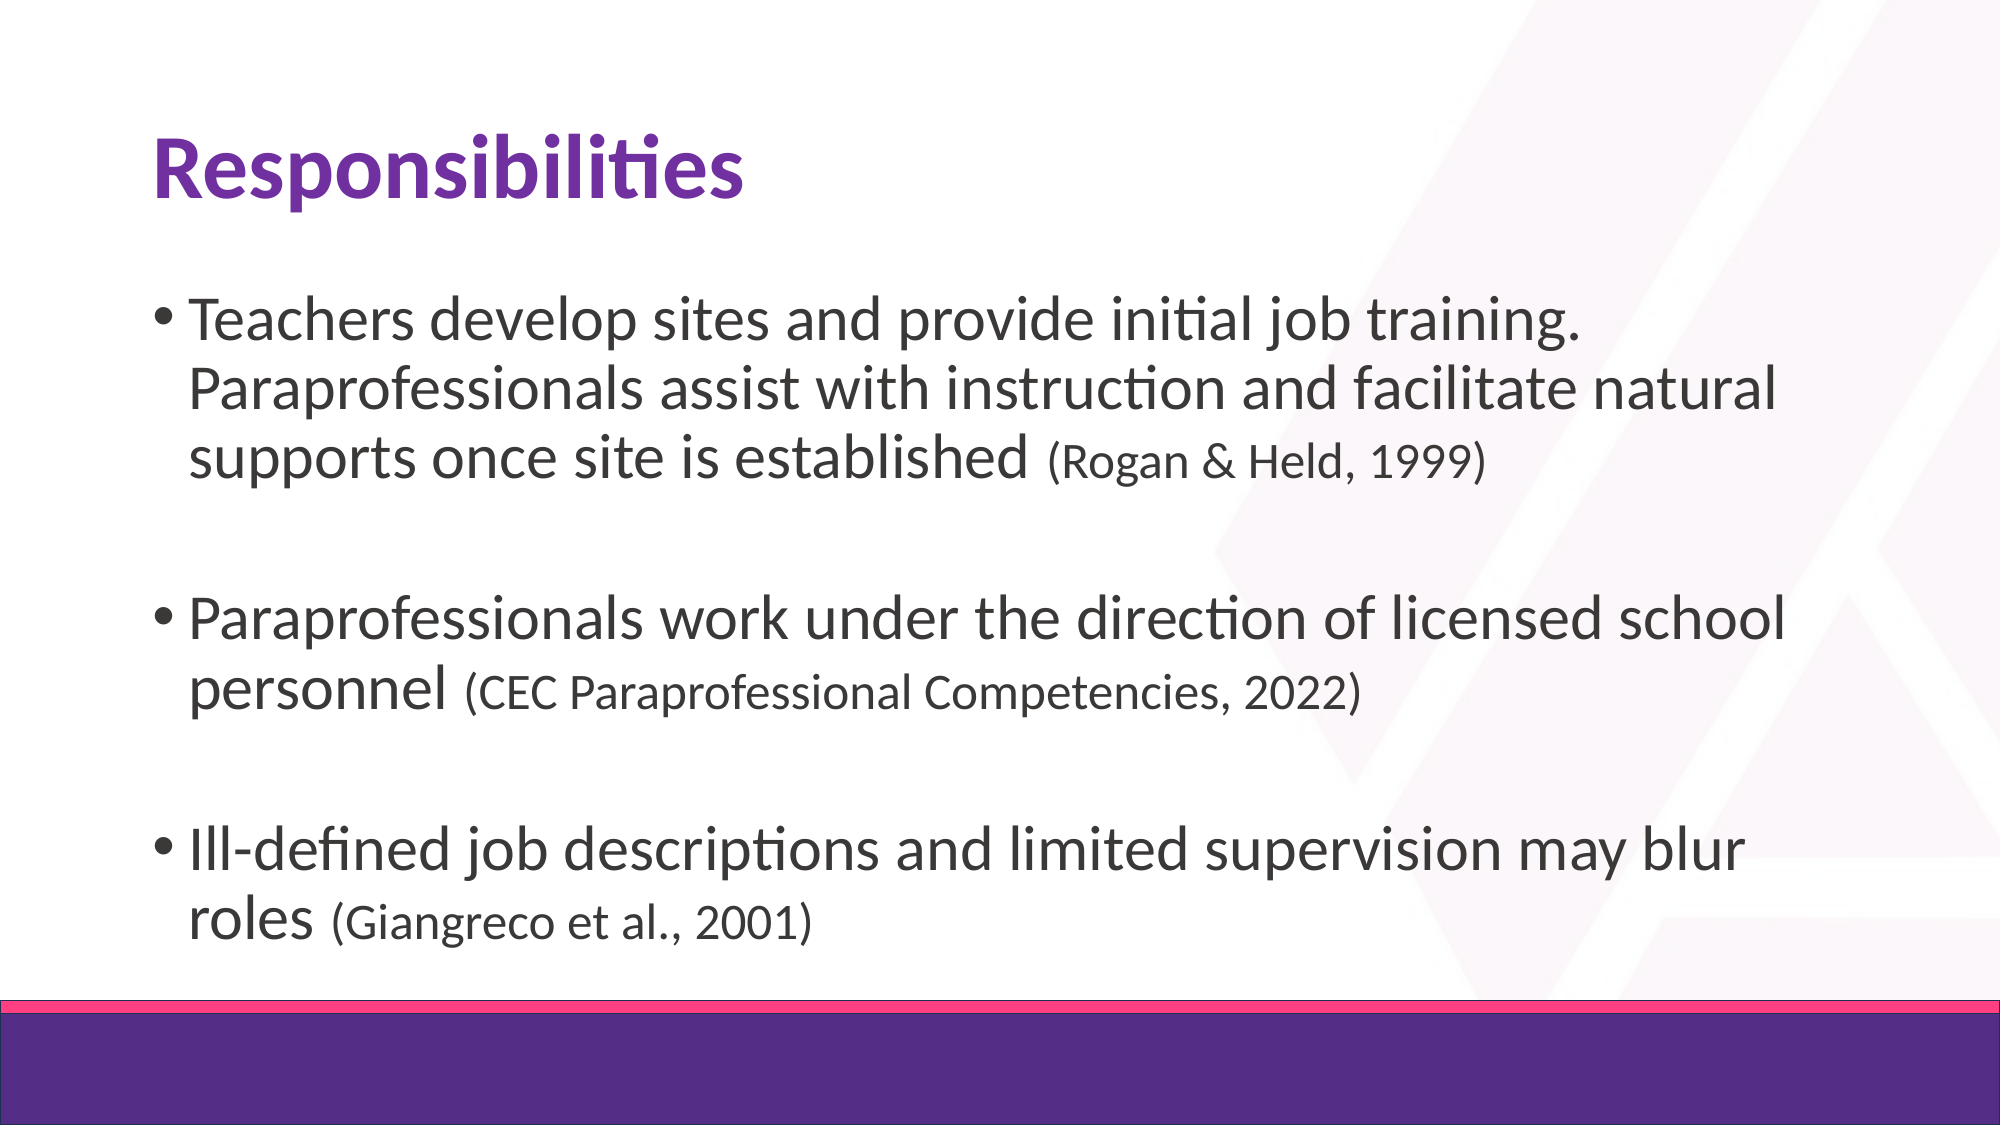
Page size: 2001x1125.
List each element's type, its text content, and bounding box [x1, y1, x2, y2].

title Responsibilities [137, 59, 1863, 277]
list Teachers develop sites and provide initial job training. Paraprofessionals assist with instruction and facilitate natural supports once site is established (Rogan & Held, 1999) Paraprofessionals work under the direction of licensed school personnel (CEC Paraprofessional Competencies, 2022) Ill-defined job descriptions and limited supervision may blur roles (Giangreco et al., 2001) [137, 277, 1863, 961]
